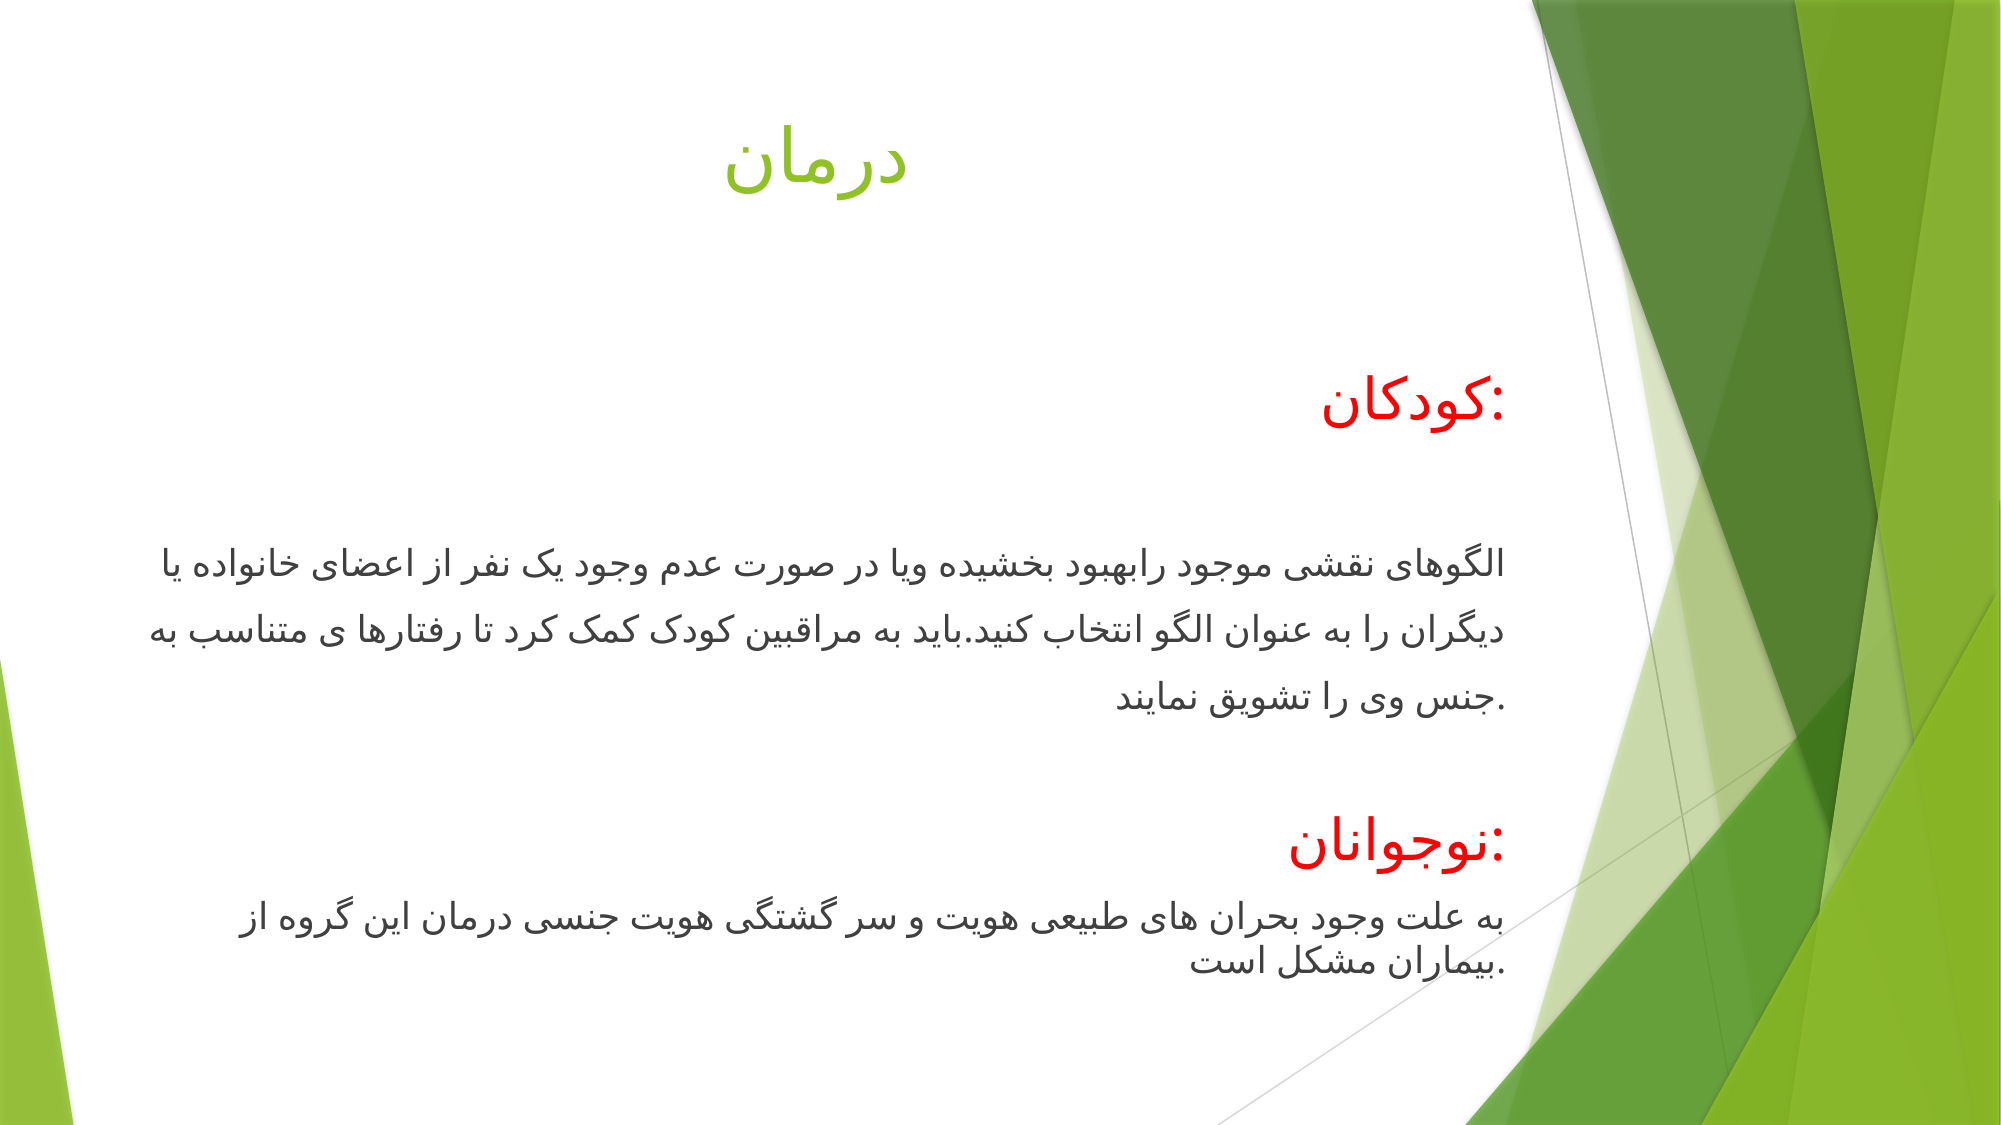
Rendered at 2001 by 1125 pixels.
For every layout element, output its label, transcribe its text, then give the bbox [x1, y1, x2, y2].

list کودکان: الگوهای نقشی موجود رابهبود بخشیده ویا در صورت عدم وجود یک نفر از اعضای خانواده یا دیگران را به عنوان الگو انتخاب کنید.باید به مراقبین کودک کمک کرد تا رفتارها ی متناسب به جنس وی را تشویق نمایند. نوجوانان: به علت وجود بحران های طبیعی هویت و سر گشتگی هویت جنسی درمان این گروه از بیماران مشکل است. [111, 354, 1522, 992]
title درمان [111, 99, 1522, 317]
